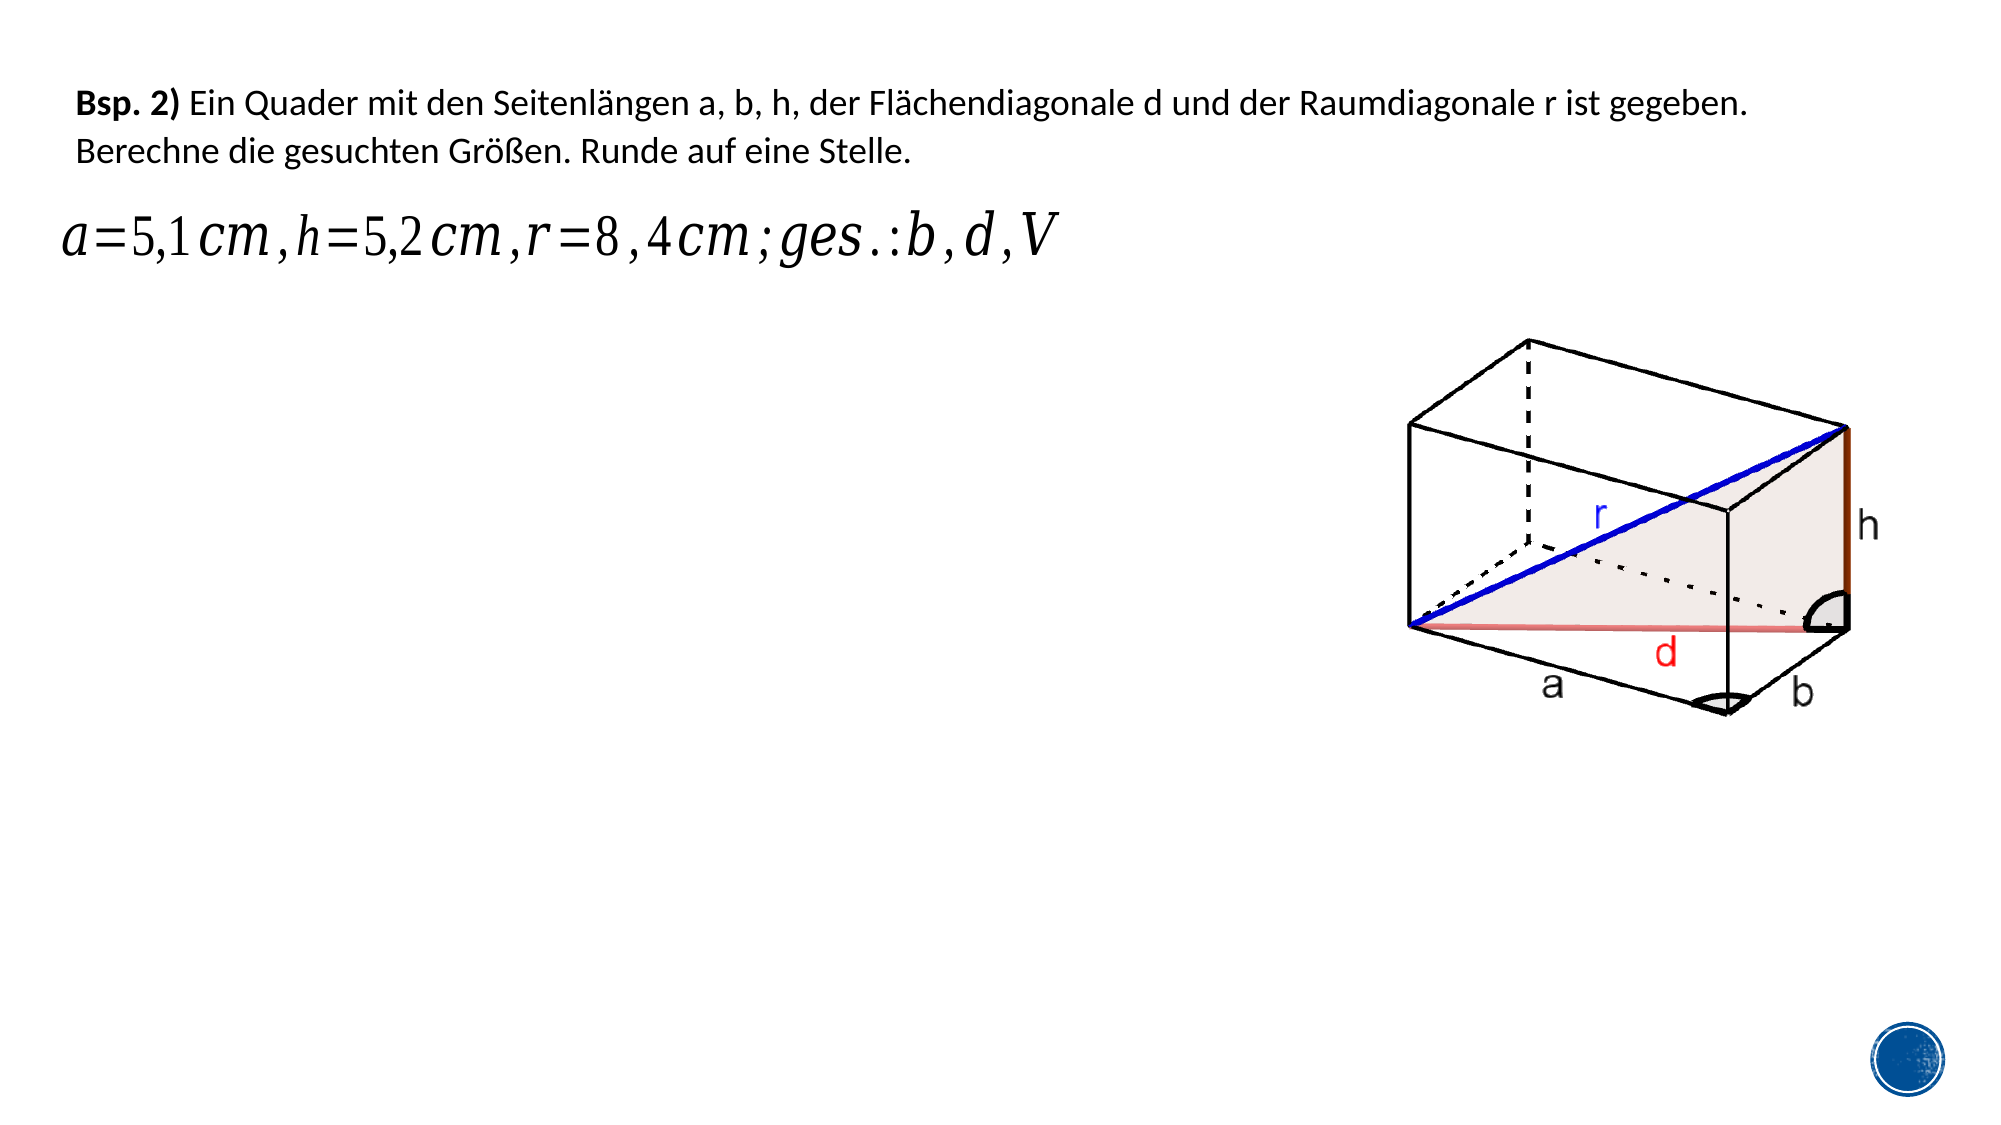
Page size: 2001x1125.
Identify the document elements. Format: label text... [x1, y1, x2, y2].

picture [1361, 324, 1892, 736]
text_box Bsp. 2) Ein Quader mit den Seitenlängen a, b, h, der Flächendiagonale d und der Raumdiagonale r ist gegeben. Berechne die gesuchten Größen. Runde auf eine Stelle. [60, 67, 1849, 179]
